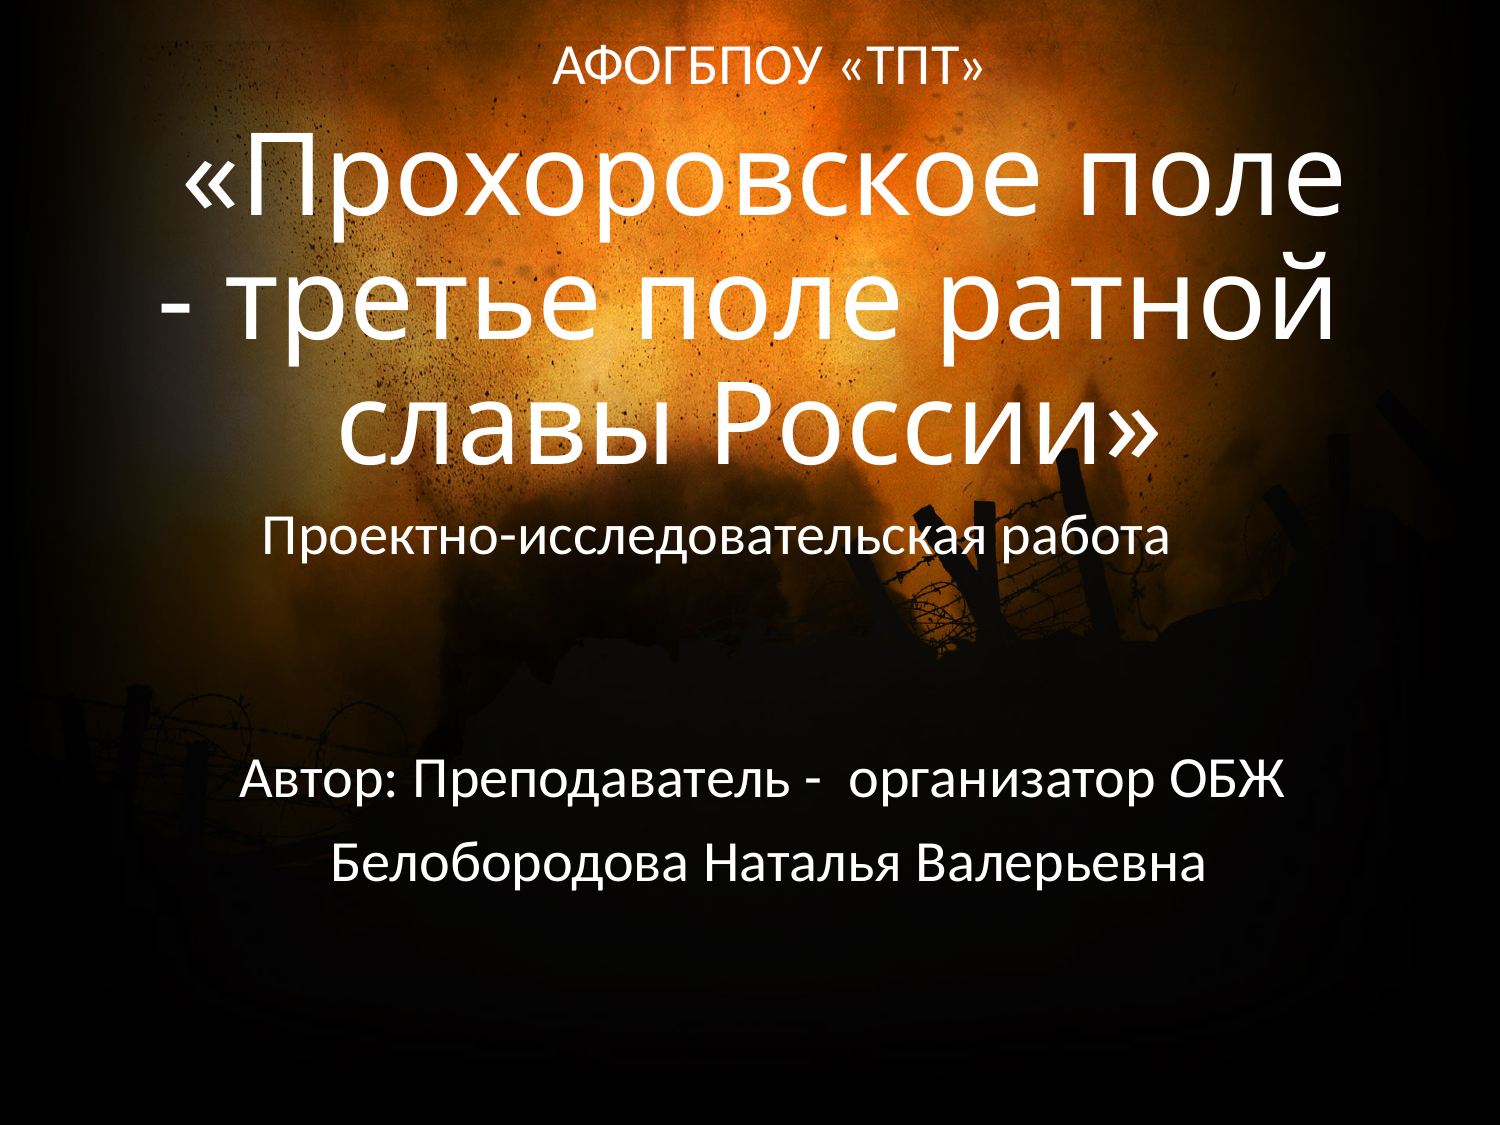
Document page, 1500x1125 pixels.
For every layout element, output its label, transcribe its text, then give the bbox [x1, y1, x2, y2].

subtitle Автор: Преподаватель - организатор ОБЖ Белобородова Наталья Валерьевна [206, 739, 1332, 1012]
title «Прохоровское поле - третье поле ратной славы России» [112, 104, 1388, 497]
text_box Проектно-исследовательская работа [247, 488, 1187, 574]
picture [0, 0, 1500, 1125]
text_box АФОГБПОУ «ТПТ» [537, 19, 1010, 104]
